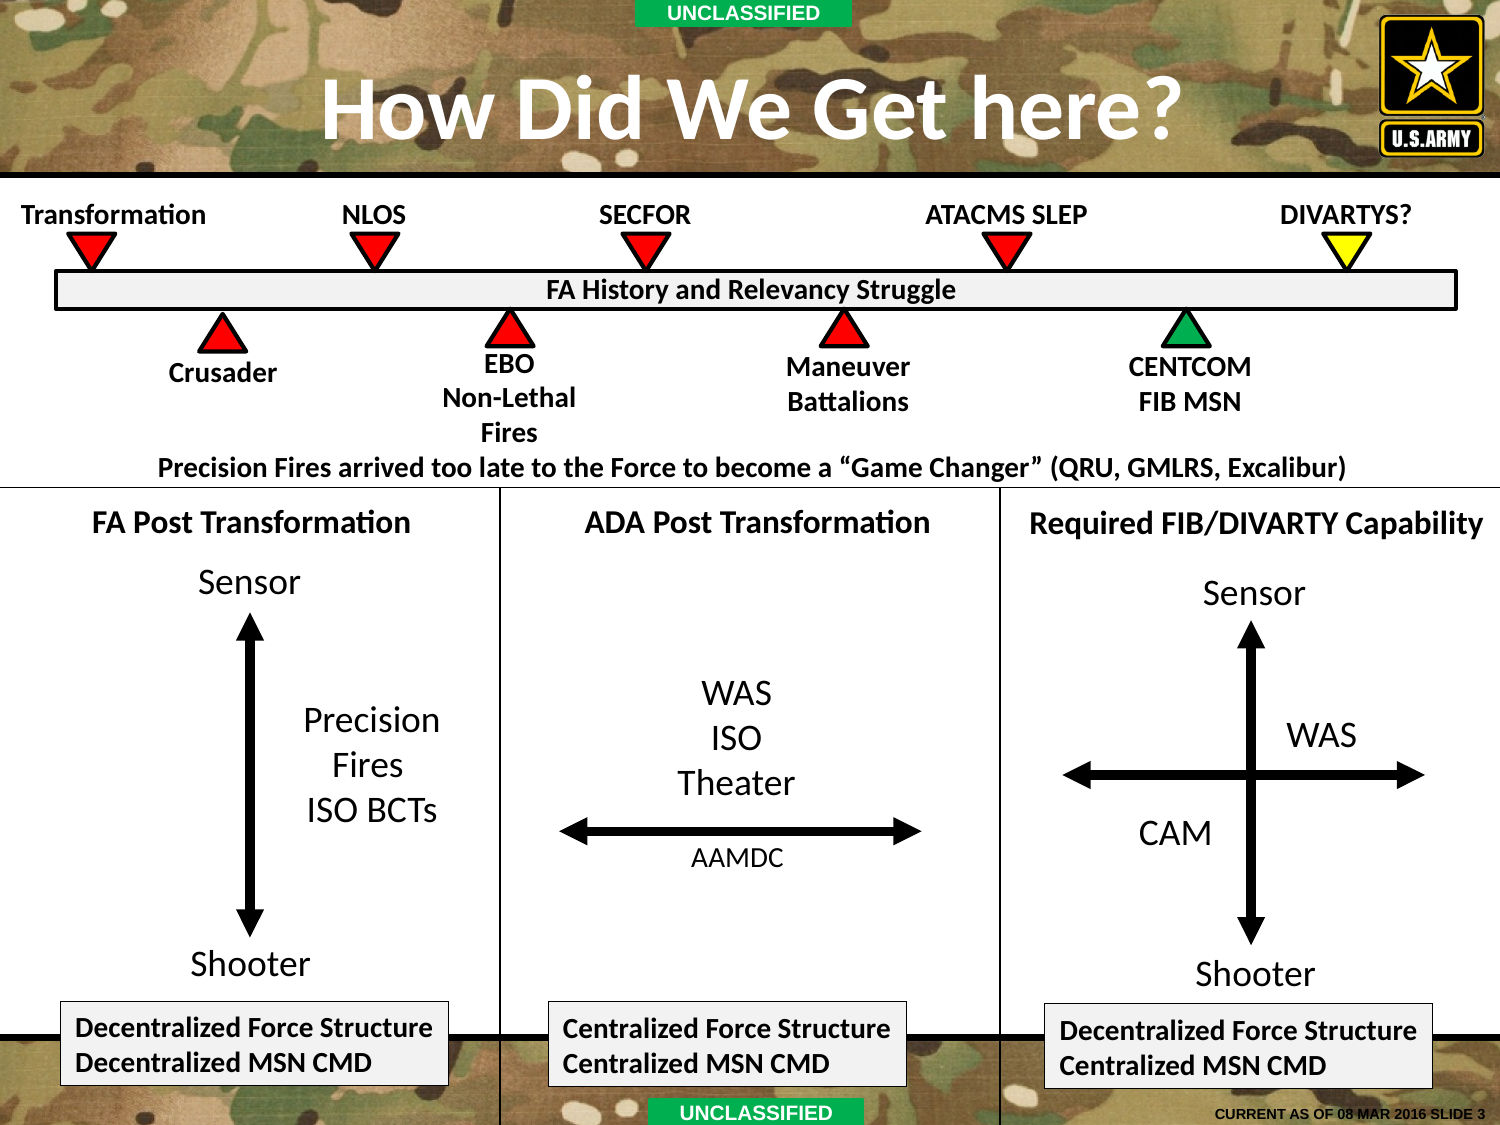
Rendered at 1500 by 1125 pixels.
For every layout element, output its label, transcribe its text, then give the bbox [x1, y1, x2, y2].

text_box [1164, 306, 1209, 340]
text_box Precision Fires arrived too late to the Force to become a “Game Changer” (QRU, GMLRS, Excalibur) [143, 440, 1363, 486]
picture [0, 0, 1500, 172]
text_box [983, 238, 1031, 274]
text_box [351, 238, 399, 274]
text_box [972, 269, 1458, 311]
text_box WAS ISO Theater [744, 661, 811, 811]
text_box AAMDC [676, 831, 735, 881]
text_box FA History and Relevancy Struggle [531, 263, 972, 314]
text_box Crusader [154, 345, 293, 396]
text_box Decentralized Force Structure Decentralized MSN CMD [60, 1001, 449, 1086]
text_box [68, 238, 116, 274]
picture [1001, 1041, 1500, 1125]
text_box CENTCOM FIB MSN [1113, 340, 1267, 425]
text_box [622, 238, 670, 263]
picture [0, 1041, 499, 1125]
text_box Precision Fires ISO BCTs [288, 687, 456, 838]
text_box WAS ISO Theater [662, 661, 735, 811]
text_box Shooter [175, 931, 326, 992]
text_box Centralized Force Structure Centralized MSN CMD [548, 1001, 907, 1087]
text_box [490, 306, 530, 336]
text_box Maneuver Battalions [770, 340, 926, 425]
text_box Required FIB/DIVARTY Capability [1014, 494, 1500, 550]
text_box [54, 269, 531, 311]
text_box How Did We Get here? [305, 40, 1201, 166]
text_box [200, 311, 245, 345]
text_box SECFOR [584, 187, 707, 238]
text_box [822, 314, 867, 340]
text_box WAS [1271, 702, 1373, 763]
text_box ADA Post Transformation [569, 496, 946, 548]
text_box DIVARTYS? [1265, 187, 1428, 238]
text_box CAM [1124, 800, 1228, 861]
text_box Shooter [1180, 941, 1331, 1002]
text_box AAMDC [744, 831, 799, 881]
text_box Sensor [1188, 560, 1322, 620]
picture [501, 1041, 999, 1125]
text_box Transformation [6, 187, 222, 238]
text_box Sensor [183, 549, 317, 610]
text_box EBO Non-Lethal Fires [427, 336, 592, 440]
text_box ATACMS SLEP [910, 187, 1103, 238]
text_box NLOS [327, 187, 422, 238]
text_box [1323, 238, 1371, 274]
text_box FA Post Transformation [77, 496, 427, 548]
text_box Decentralized Force Structure Centralized MSN CMD [1044, 1003, 1433, 1089]
